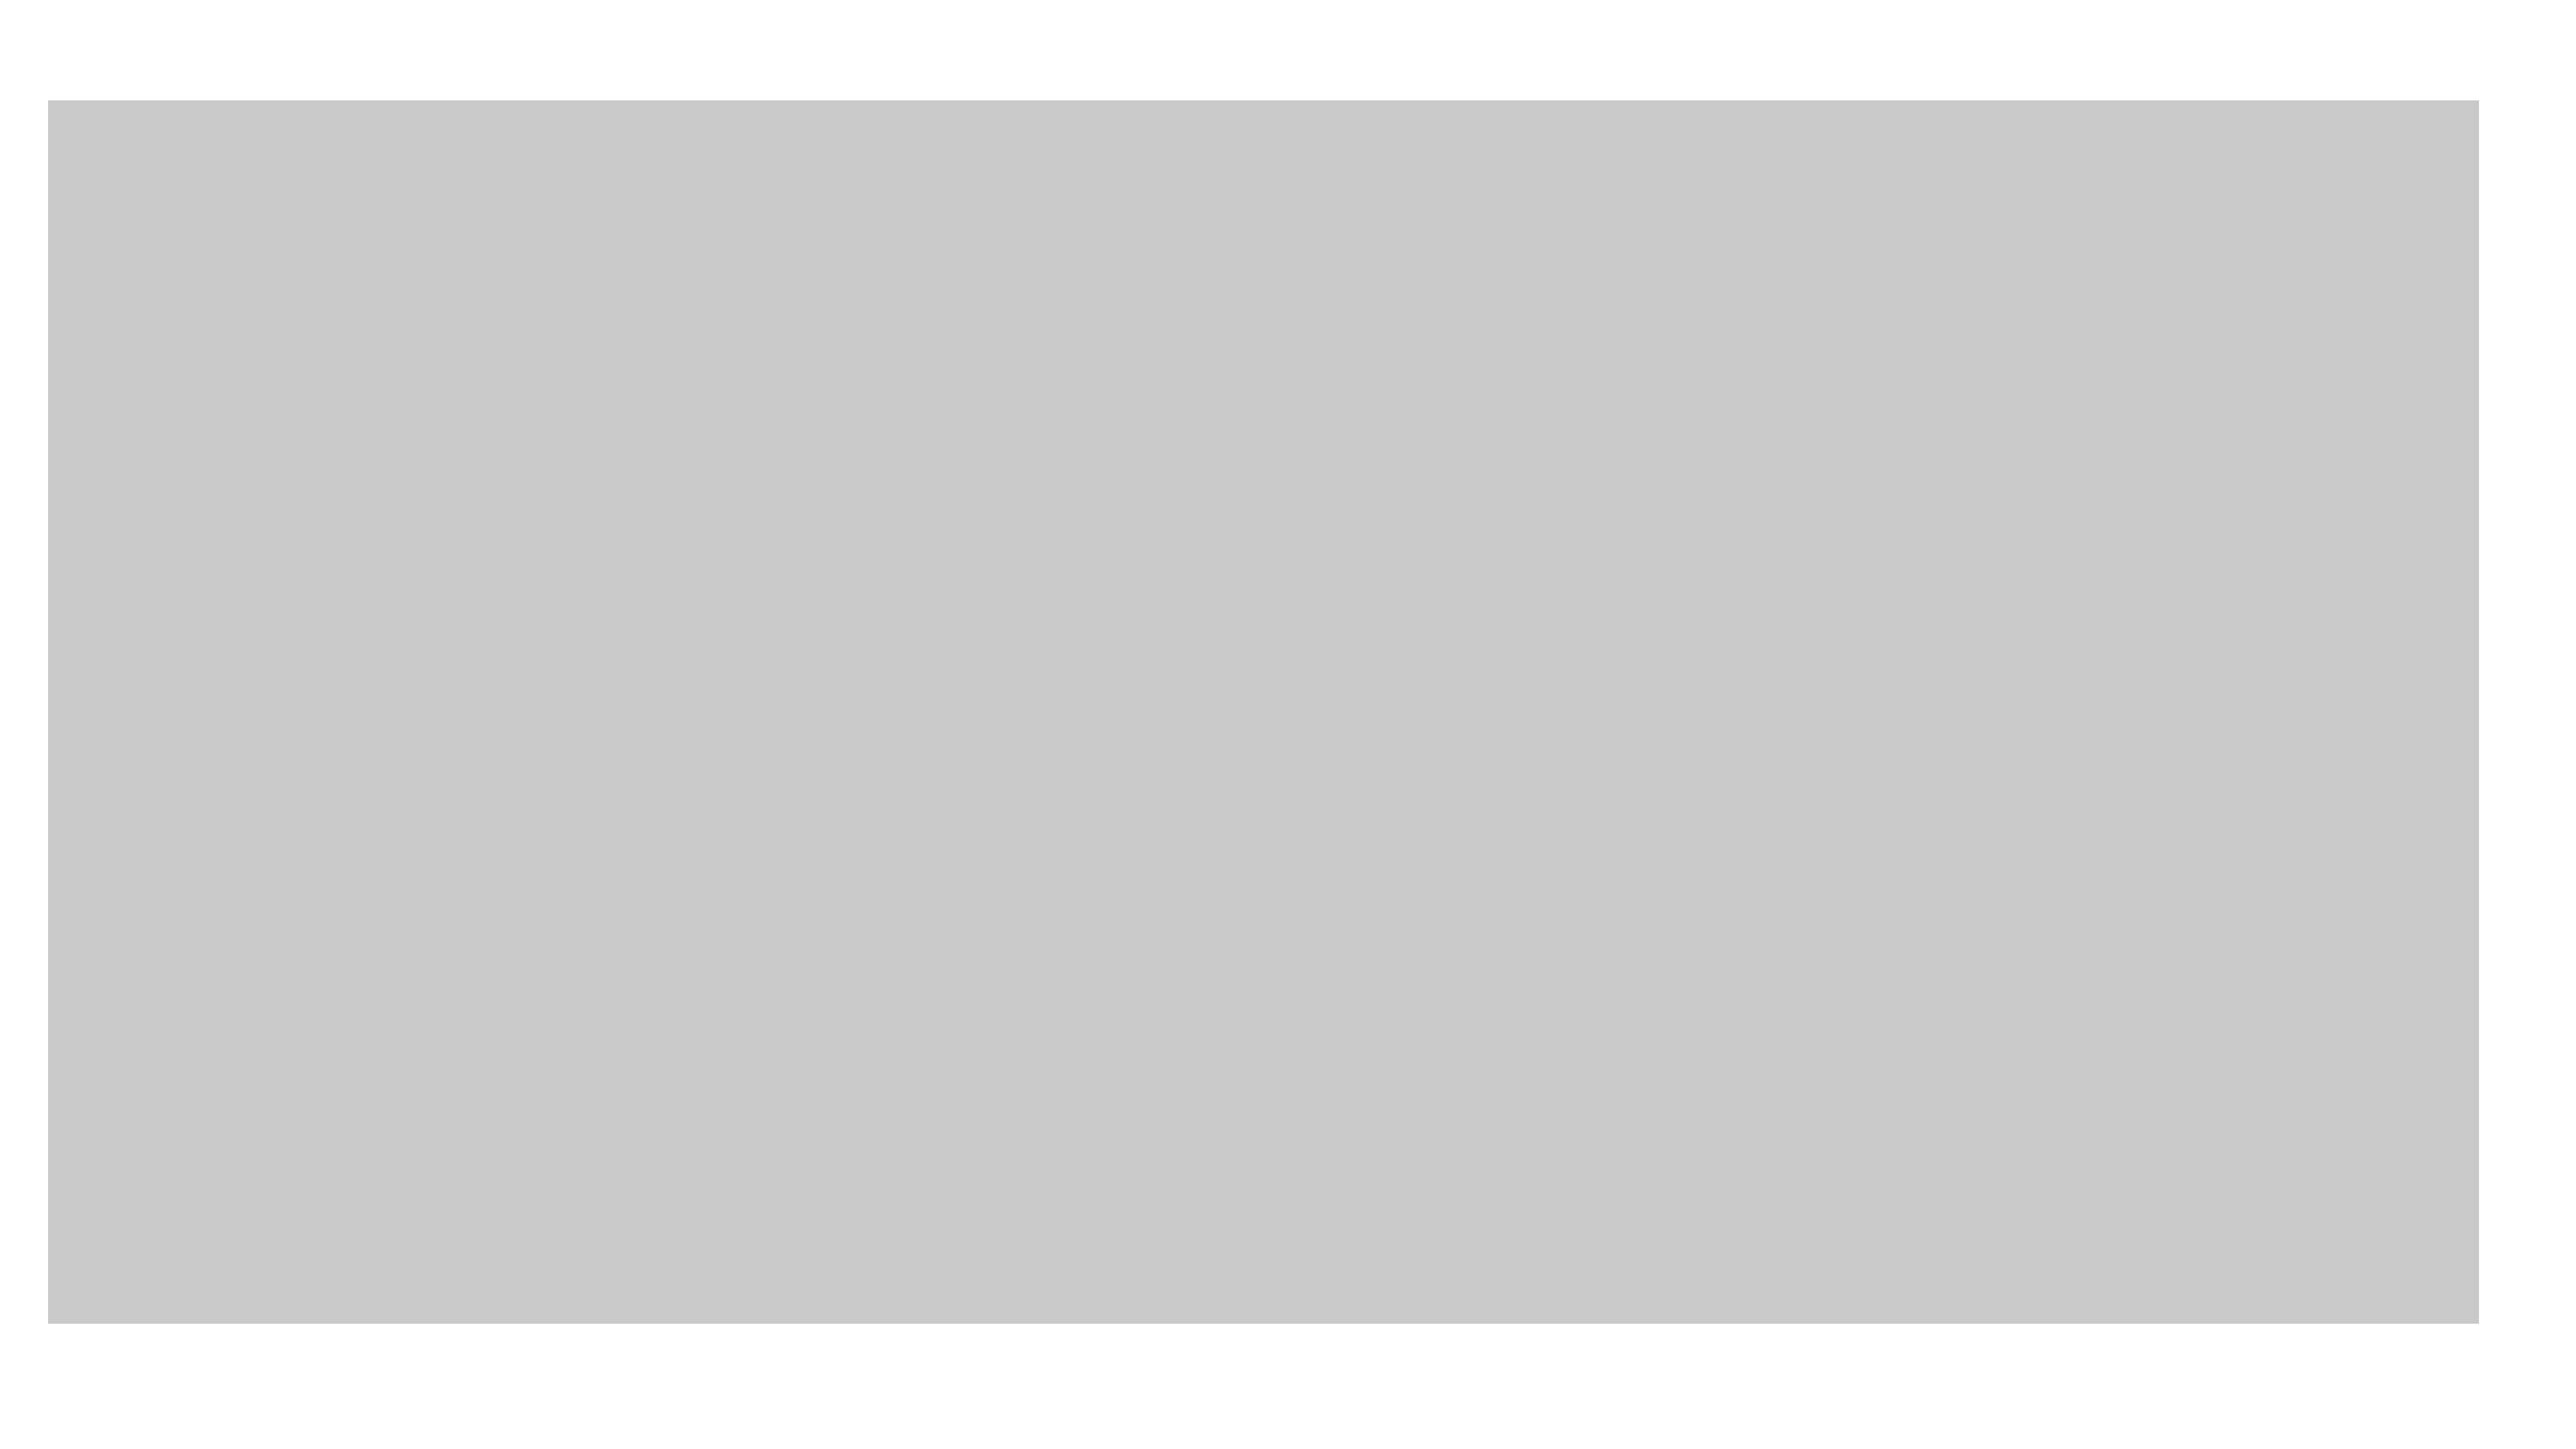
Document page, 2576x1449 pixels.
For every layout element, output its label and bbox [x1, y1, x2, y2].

text_box [47, 100, 2480, 1325]
